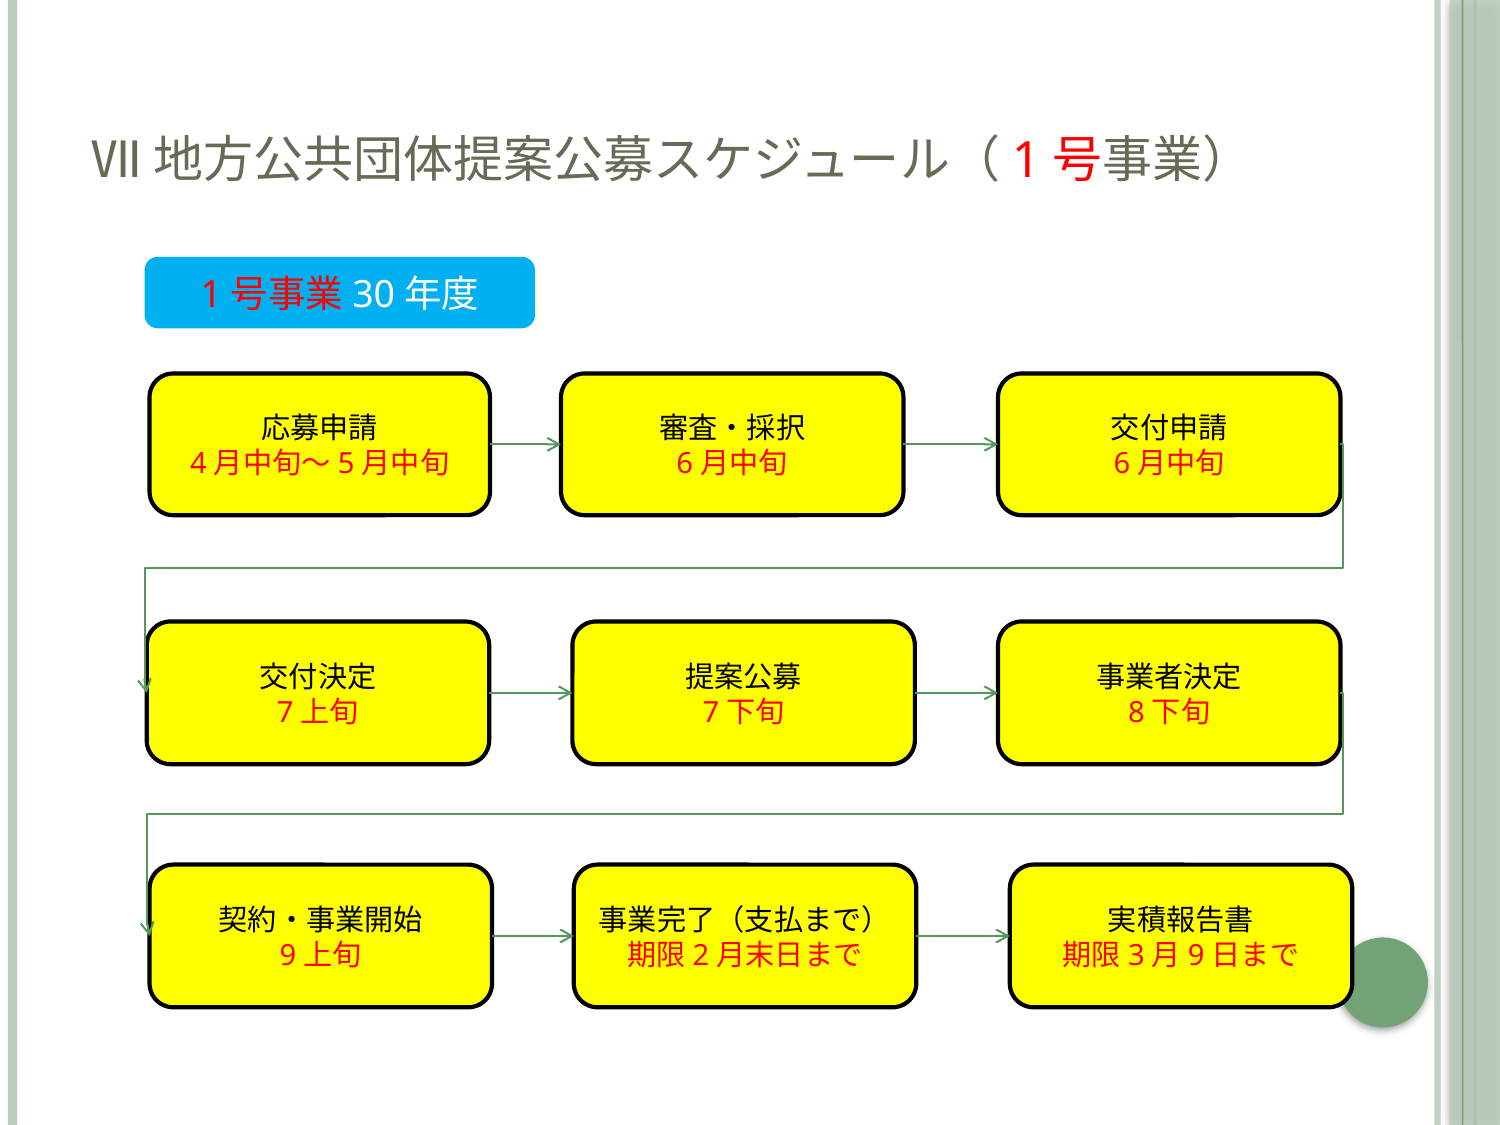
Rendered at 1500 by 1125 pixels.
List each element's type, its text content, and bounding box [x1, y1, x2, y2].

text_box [148, 692, 1341, 937]
text_box 実積報告書 期限3月9日まで [1007, 870, 1355, 1010]
text_box 契約・事業開始 9上旬 [147, 944, 495, 1010]
text_box 1号事業30年度 [144, 256, 536, 329]
text_box 応募申請 4月中旬～5月中旬 [147, 371, 493, 442]
text_box 交付申請 6月中旬 [995, 371, 1343, 443]
text_box 審査・採択 6月中旬 [558, 371, 906, 441]
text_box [146, 443, 1341, 692]
title Ⅶ地方公共団体提案公募スケジュール（1号事業） [76, 54, 1302, 195]
text_box 事業完了（支払まで） 期限2月末日まで [571, 946, 919, 1010]
